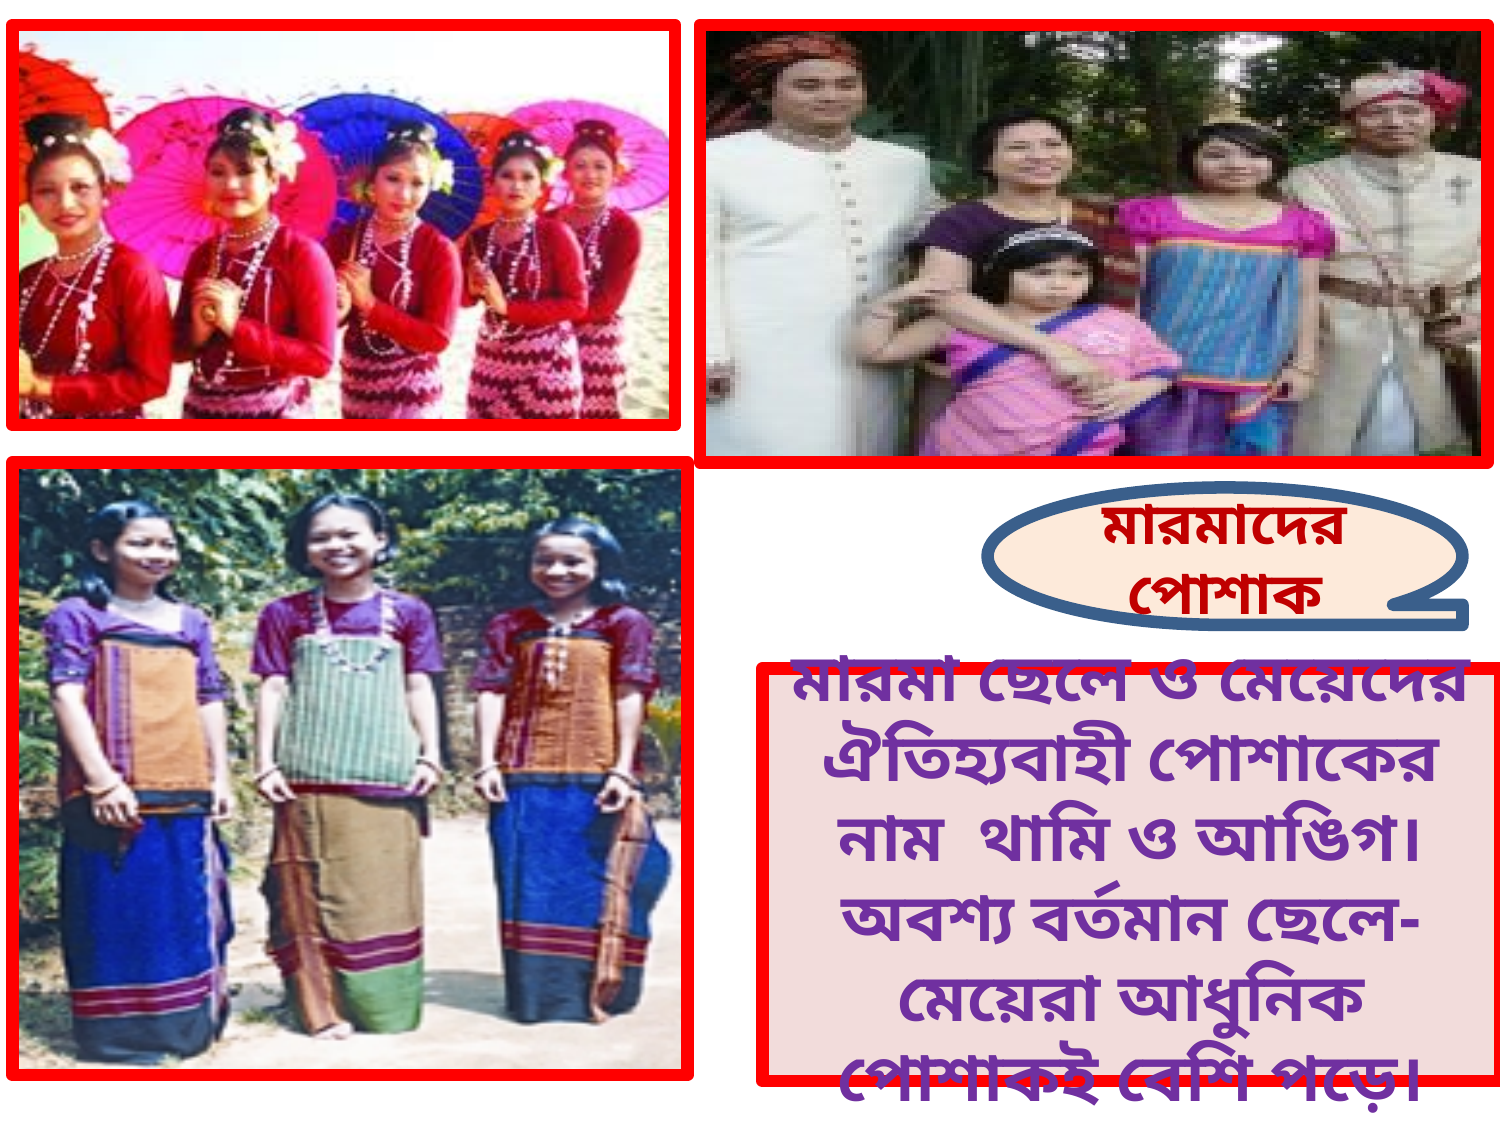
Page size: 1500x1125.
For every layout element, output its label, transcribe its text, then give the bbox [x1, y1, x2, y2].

text_box [10, 460, 689, 1077]
text_box [698, 23, 1490, 464]
text_box [10, 23, 677, 427]
text_box মারমা ছেলে ও মেয়েদের ঐতিহ্যবাহী পোশাকের নাম থামি ও আঙিগ।অবশ্য বর্তমান ছেলে-মেয়েরা আধুনিক পোশাকই বেশি পড়ে। [760, 666, 1500, 1083]
text_box মারমাদের পোশাক [985, 485, 1465, 628]
